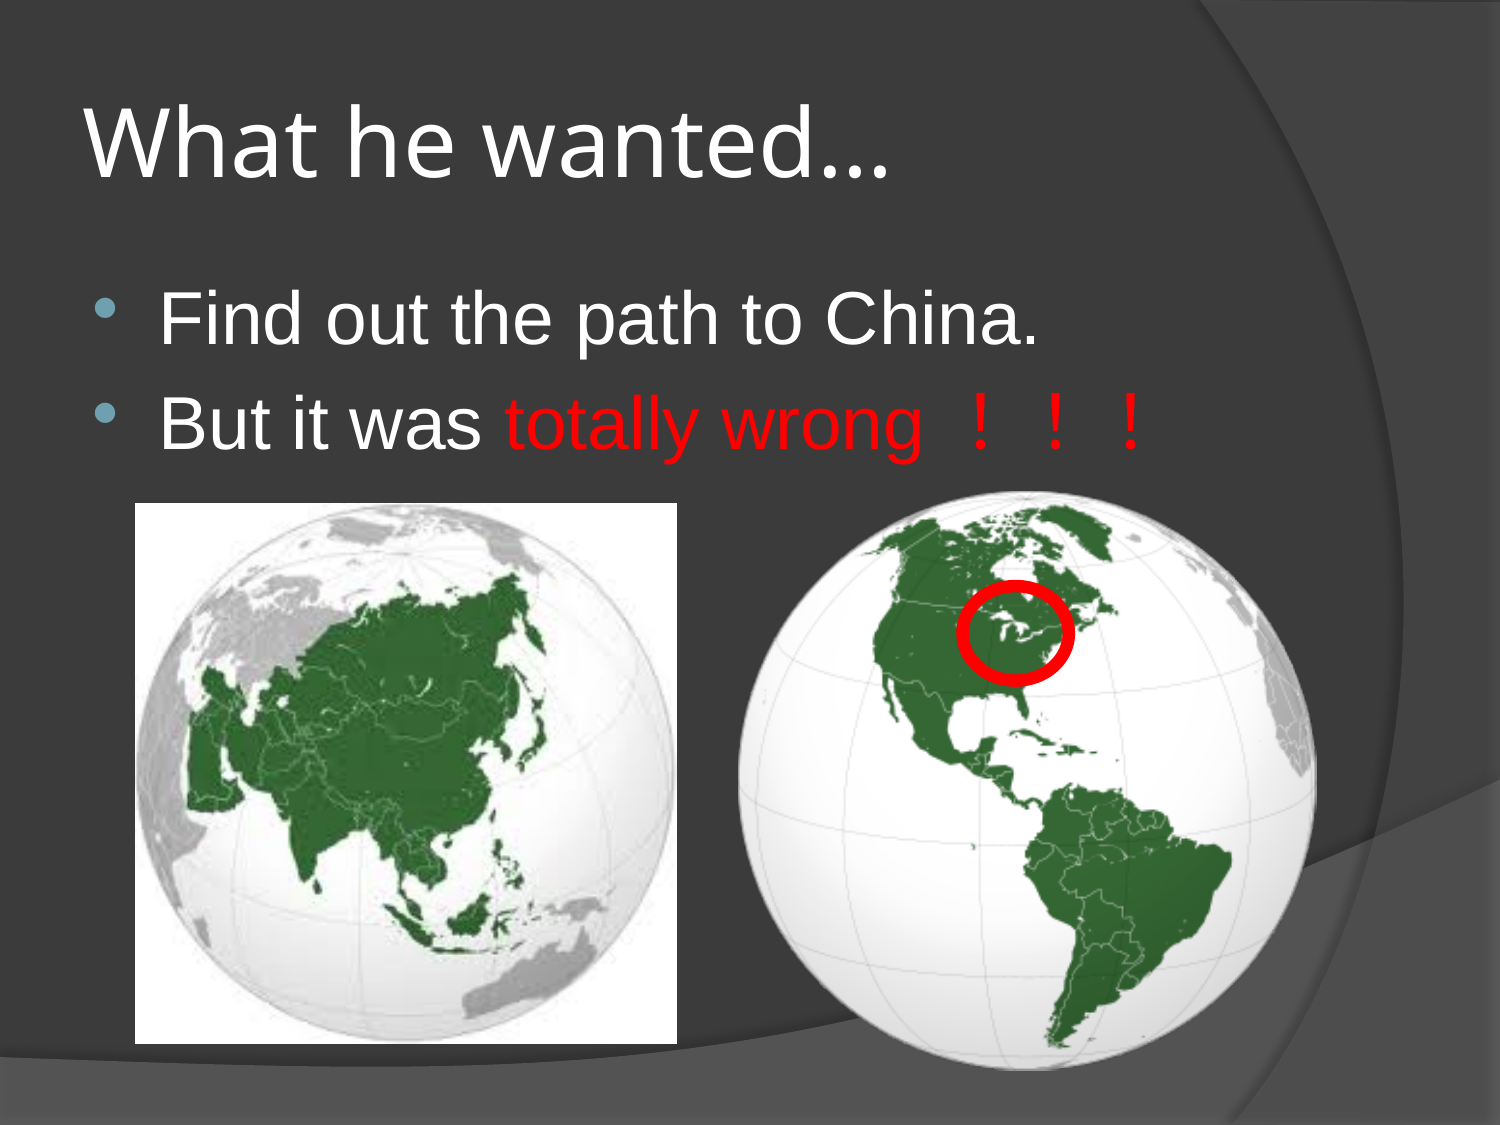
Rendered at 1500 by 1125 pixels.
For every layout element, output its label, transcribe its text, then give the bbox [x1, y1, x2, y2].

list Find out the path to China. But it was totally wrong！！！ [75, 262, 1300, 1005]
title What he wanted… [75, 45, 1300, 233]
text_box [135, 491, 1318, 1071]
